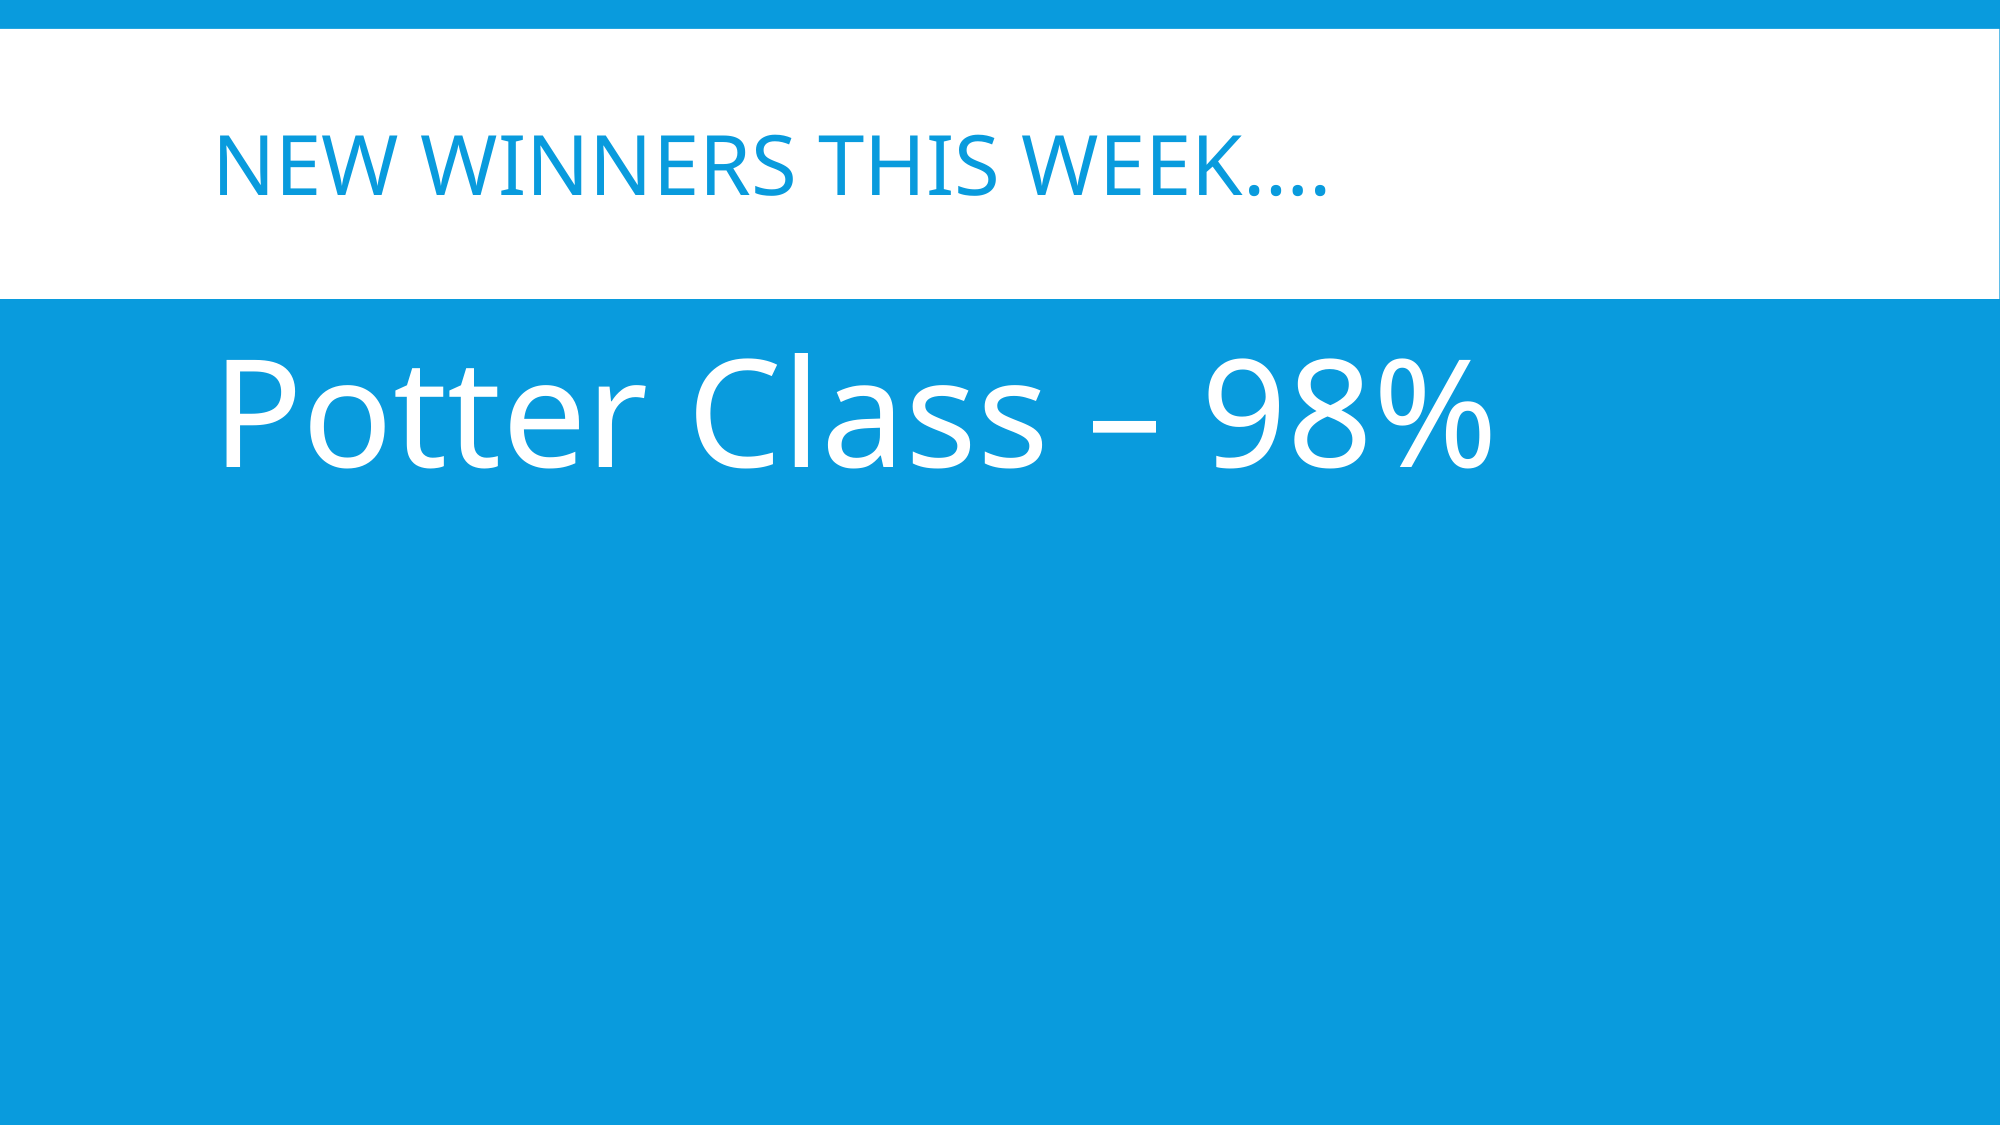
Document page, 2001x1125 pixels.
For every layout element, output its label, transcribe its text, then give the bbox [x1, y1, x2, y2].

title New winners this week…. [197, 46, 1803, 295]
list Potter Class – 98% [197, 329, 1803, 1020]
